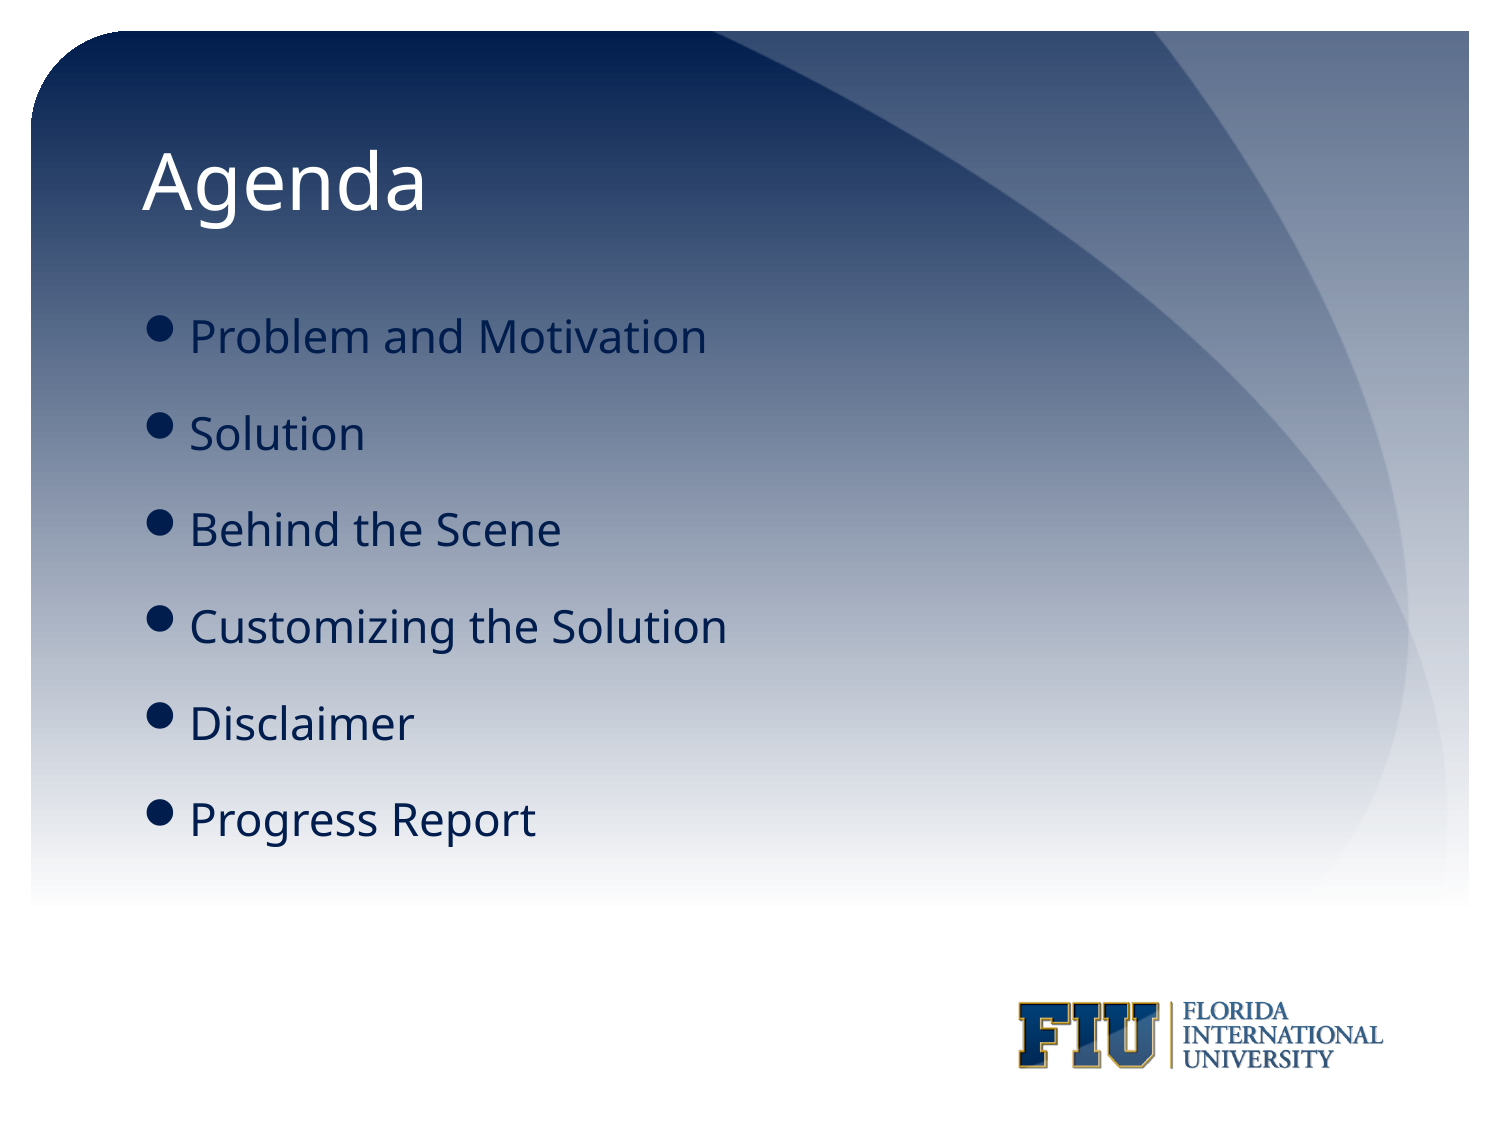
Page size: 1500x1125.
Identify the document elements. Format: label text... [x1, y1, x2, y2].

title Agenda [127, 62, 1373, 235]
picture [24, 30, 1473, 1094]
list Problem and Motivation Solution Behind the Scene Customizing the Solution Disclaimer Progress Report [127, 299, 1373, 991]
